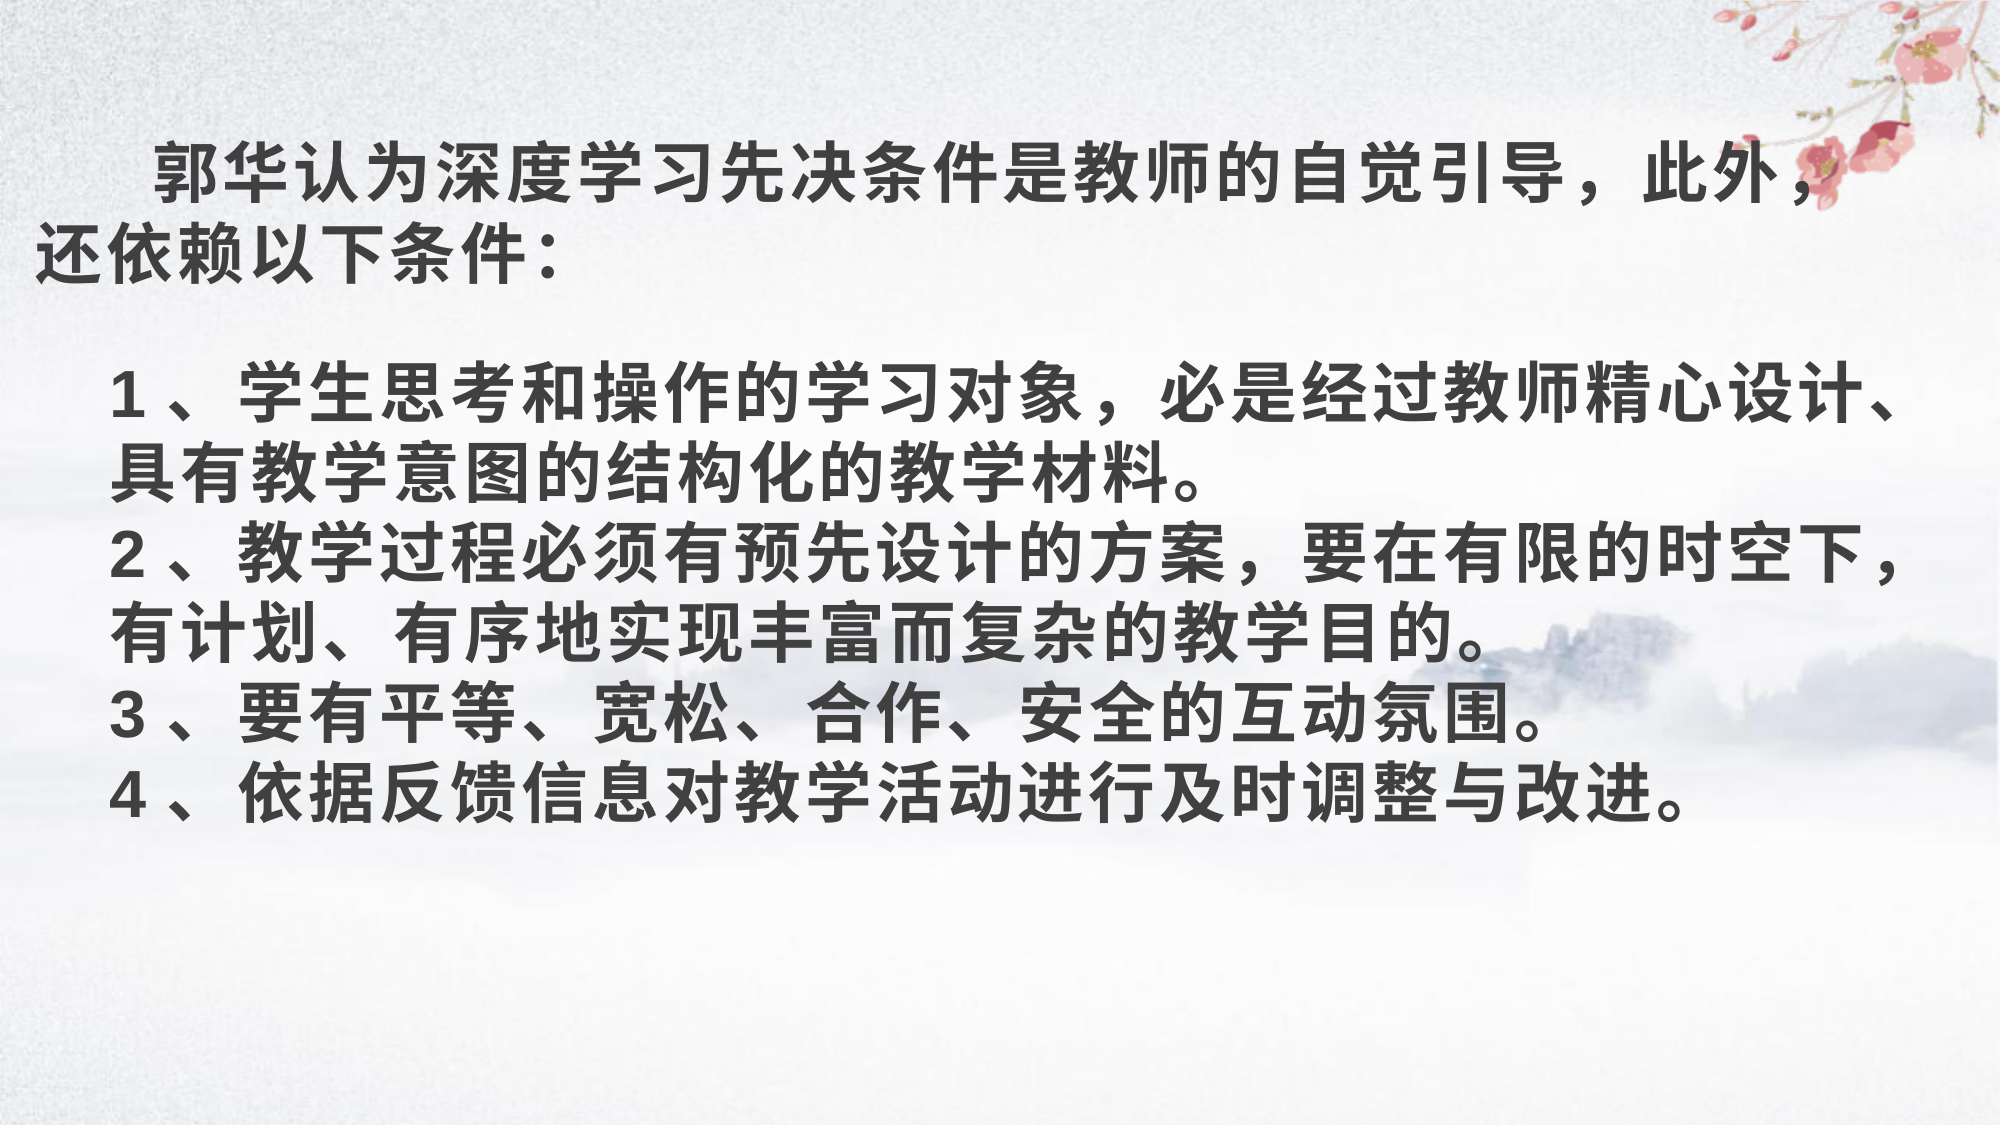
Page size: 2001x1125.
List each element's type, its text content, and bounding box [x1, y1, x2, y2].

title 郭华认为深度学习先决条件是教师的自觉引导，此外，还依赖以下条件： [20, 114, 1926, 187]
picture [1655, 1, 2000, 314]
text_box 1、学生思考和操作的学习对象，必是经过教师精心设计、具有教学意图的结构化的教学材料。 2、教学过程必须有预先设计的方案，要在有限的时空下，有计划、有序地实现丰富而复杂的教学目的。 3、要有平等、宽松、合作、安全的互动氛围。 4、依据反馈信息对教学活动进行及时调整与改进。 [94, 343, 2000, 416]
picture [0, 0, 2000, 1125]
